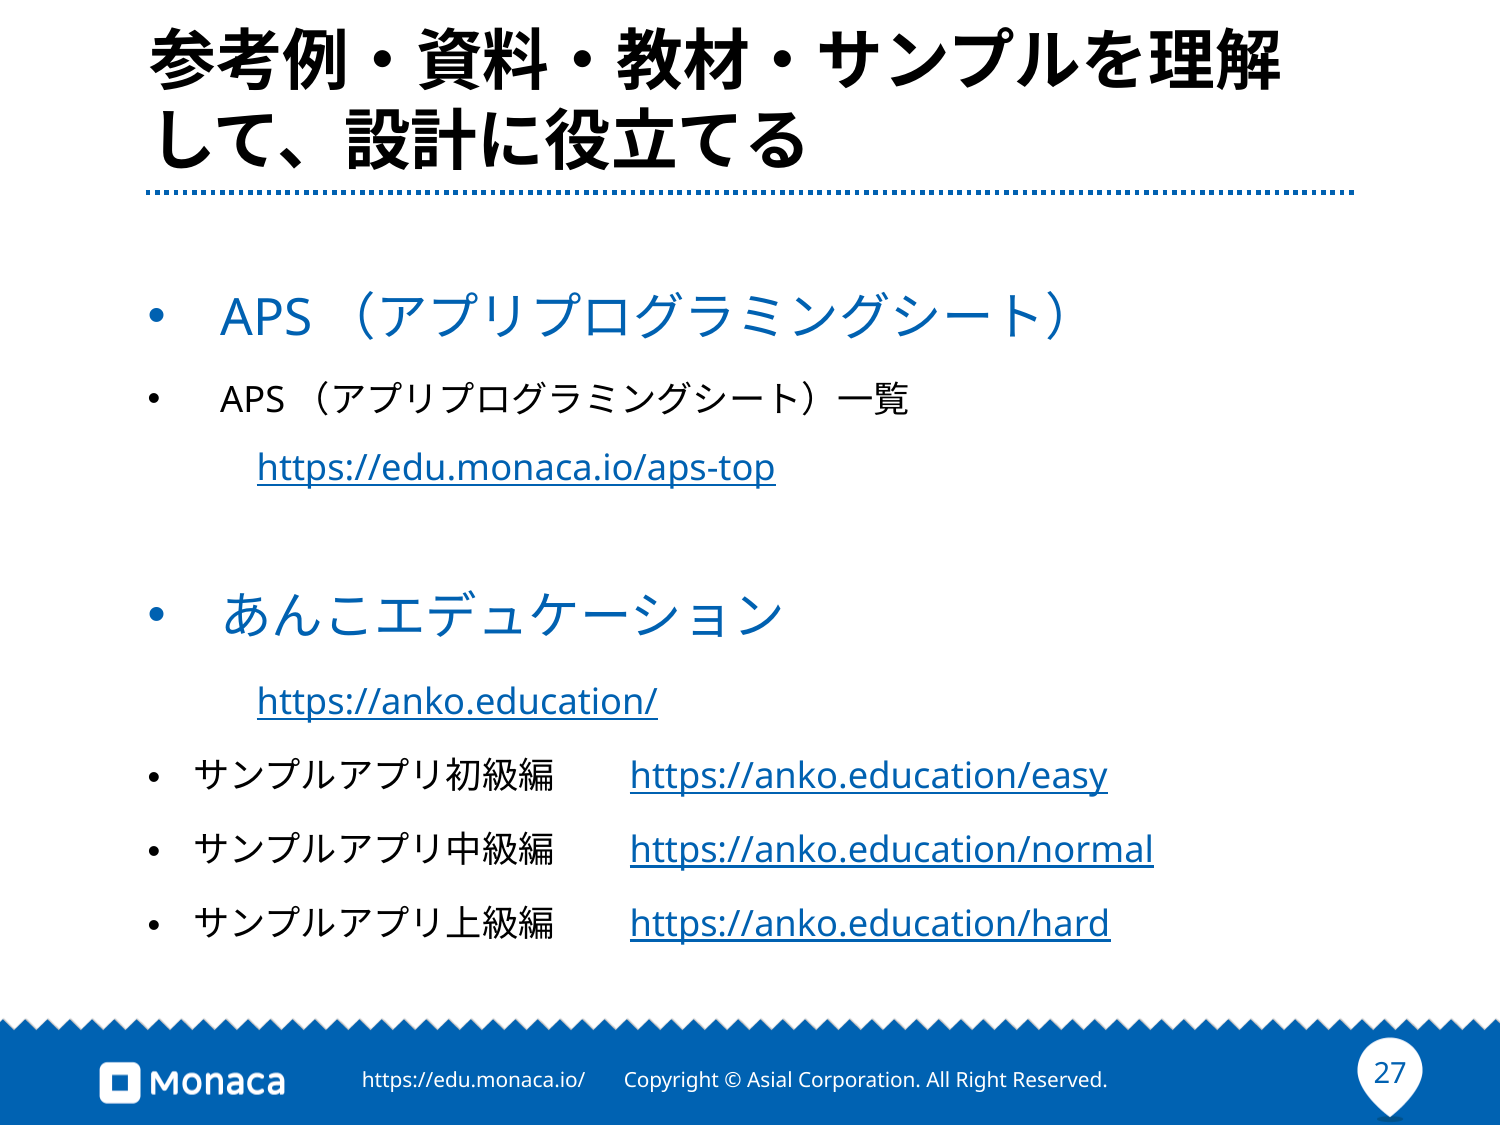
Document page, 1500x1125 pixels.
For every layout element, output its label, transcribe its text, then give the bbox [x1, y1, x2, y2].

list APS（アプリプログラミングシート） APS（アプリプログラミングシート）一覧 https://edu.monaca.io/aps-top あんこエデュケーション https://anko.education/ サンプルアプリ初級編 https://anko.education/easy サンプルアプリ中級編 https://anko.education/normal サンプルアプリ上級編 https://anko.education/hard [147, 283, 1353, 956]
picture [0, 1017, 1500, 1125]
title 参考例・資料・教材・サンプルを理解して、設計に役立てる [134, 0, 1340, 195]
